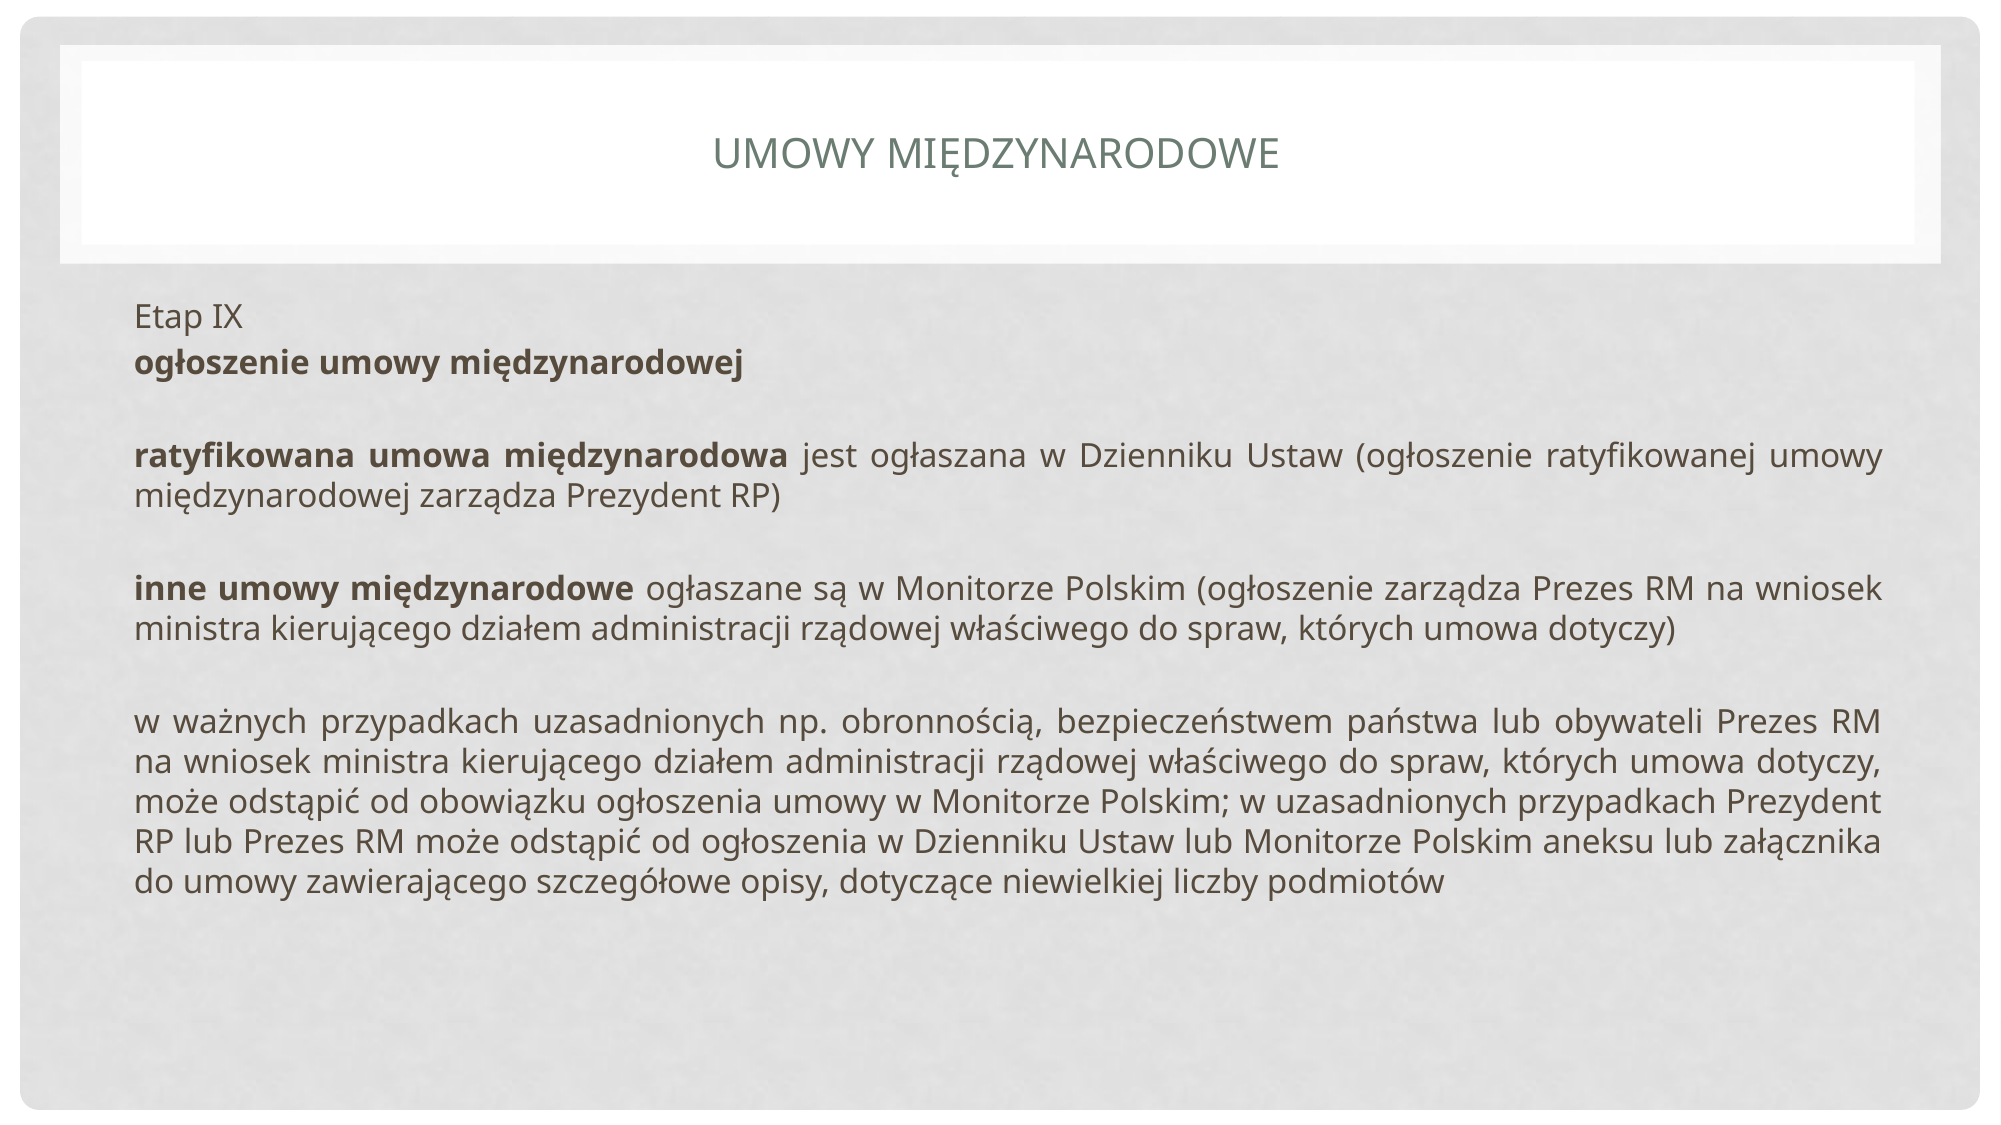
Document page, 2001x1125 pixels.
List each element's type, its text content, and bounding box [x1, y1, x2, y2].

title Umowy międzynarodowe [93, 66, 1900, 238]
list Etap IX ogłoszenie umowy międzynarodowej ratyfikowana umowa międzynarodowa jest ogłaszana w Dzienniku Ustaw (ogłoszenie ratyfikowanej umowy międzynarodowej zarządza Prezydent RP) inne umowy międzynarodowe ogłaszane są w Monitorze Polskim (ogłoszenie zarządza Prezes RM na wniosek ministra kierującego działem administracji rządowej właściwego do spraw, których umowa dotyczy) w ważnych przypadkach uzasadnionych np. obronnością, bezpieczeństwem państwa lub obywateli Prezes RM na wniosek ministra kierującego działem administracji rządowej właściwego do spraw, których umowa dotyczy, może odstąpić od obowiązku ogłoszenia umowy w Monitorze Polskim; w uzasadnionych przypadkach Prezydent RP lub Prezes RM może odstąpić od ogłoszenia w Dzienniku Ustaw lub Monitorze Polskim aneksu lub załącznika do umowy zawierającego szczegółowe opisy, dotyczące niewielkiej liczby podmiotów [99, 287, 1900, 1073]
